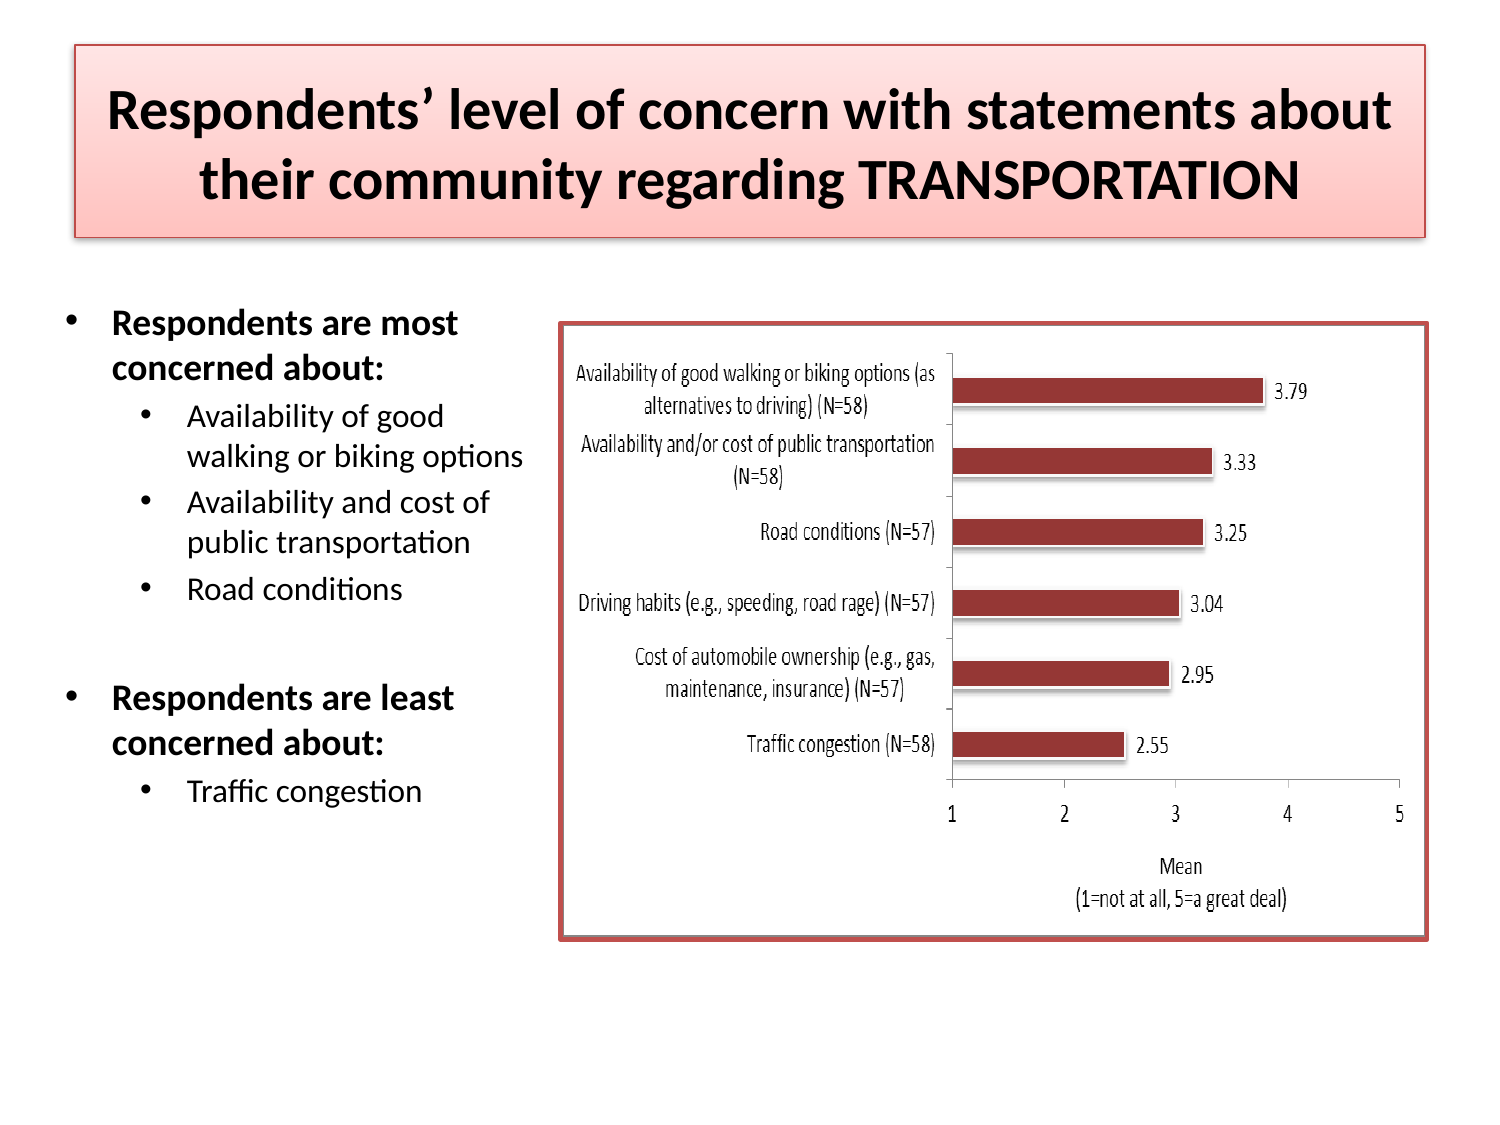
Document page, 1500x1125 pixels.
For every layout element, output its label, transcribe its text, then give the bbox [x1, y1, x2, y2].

list Respondents are most concerned about: Availability of good walking or biking options Availability and cost of public transportation Road conditions Respondents are least concerned about: Traffic congestion [50, 237, 563, 1008]
title Respondents’ level of concern with statements about their community regarding TRANSPORTATION [74, 44, 1426, 238]
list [562, 324, 1426, 938]
